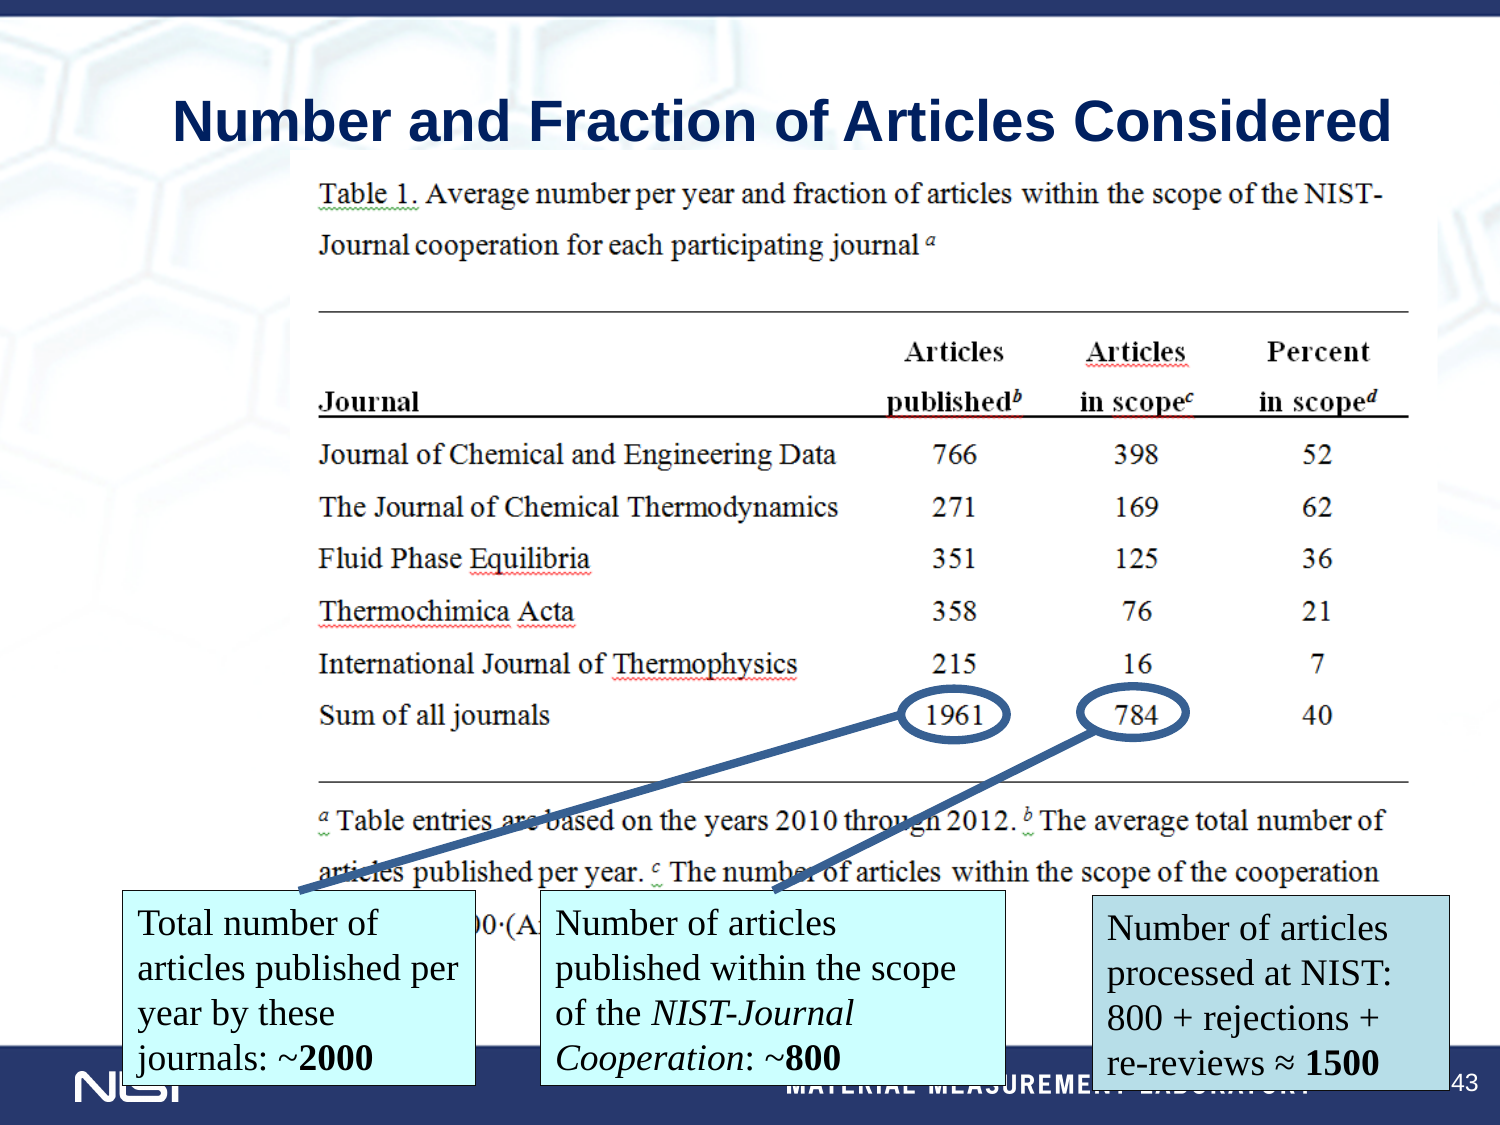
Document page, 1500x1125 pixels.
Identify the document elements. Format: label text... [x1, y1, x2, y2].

title Number and Fraction of Articles Considered [108, 75, 1459, 199]
text_box Number of articles processed at NIST: 800 + rejections + re-reviews ≈ 1500 [1190, 895, 1450, 1091]
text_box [539, 686, 1187, 1088]
picture [0, 0, 1500, 1125]
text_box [122, 688, 535, 1088]
